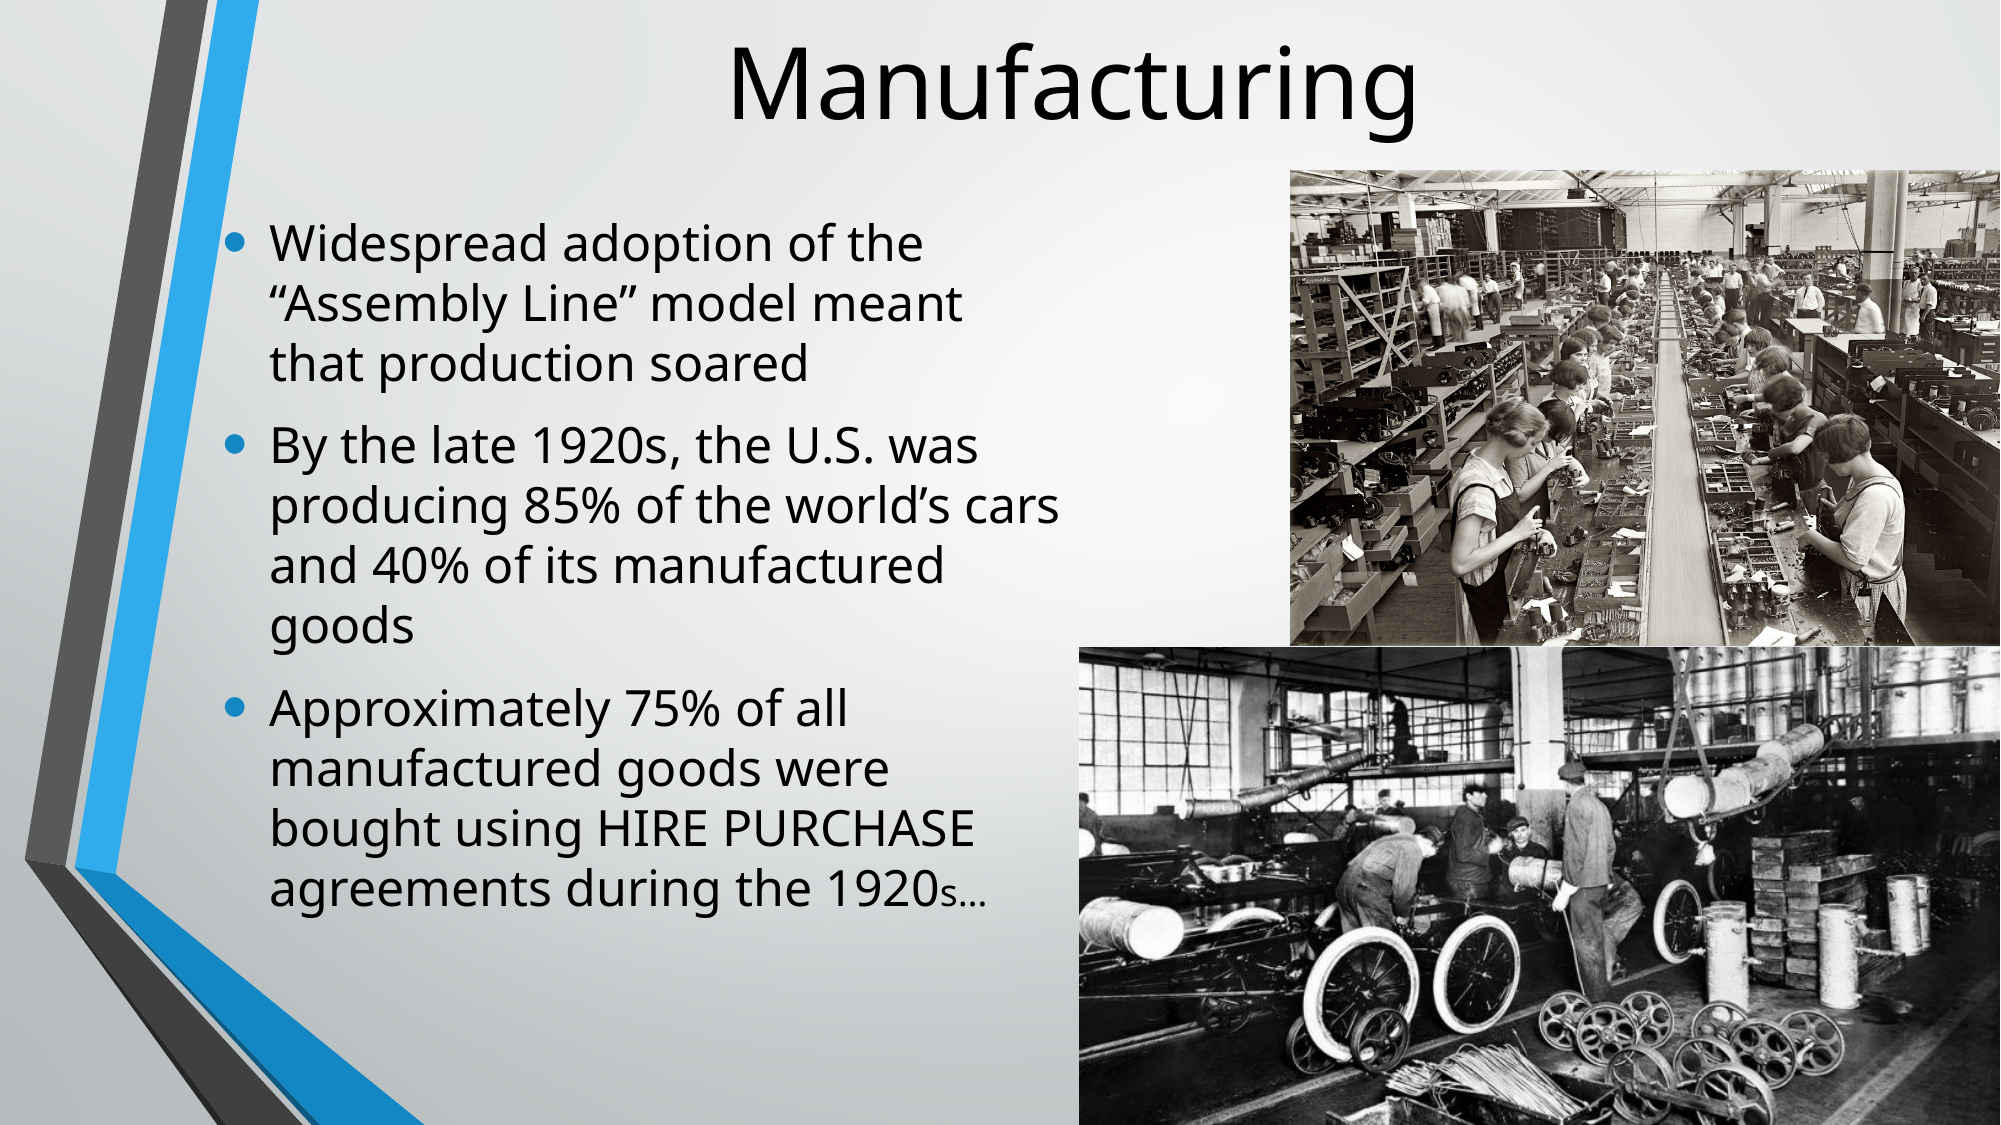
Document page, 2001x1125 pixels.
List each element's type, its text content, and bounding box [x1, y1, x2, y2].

list Widespread adoption of the “Assembly Line” model meant that production soared By the late 1920s, the U.S. was producing 85% of the world’s cars and 40% of its manufactured goods Approximately 75% of all manufactured goods were bought using HIRE PURCHASE agreements during the 1920s… [207, 68, 1080, 1059]
picture [1079, 170, 2000, 1125]
title Manufacturing [252, 0, 1896, 181]
